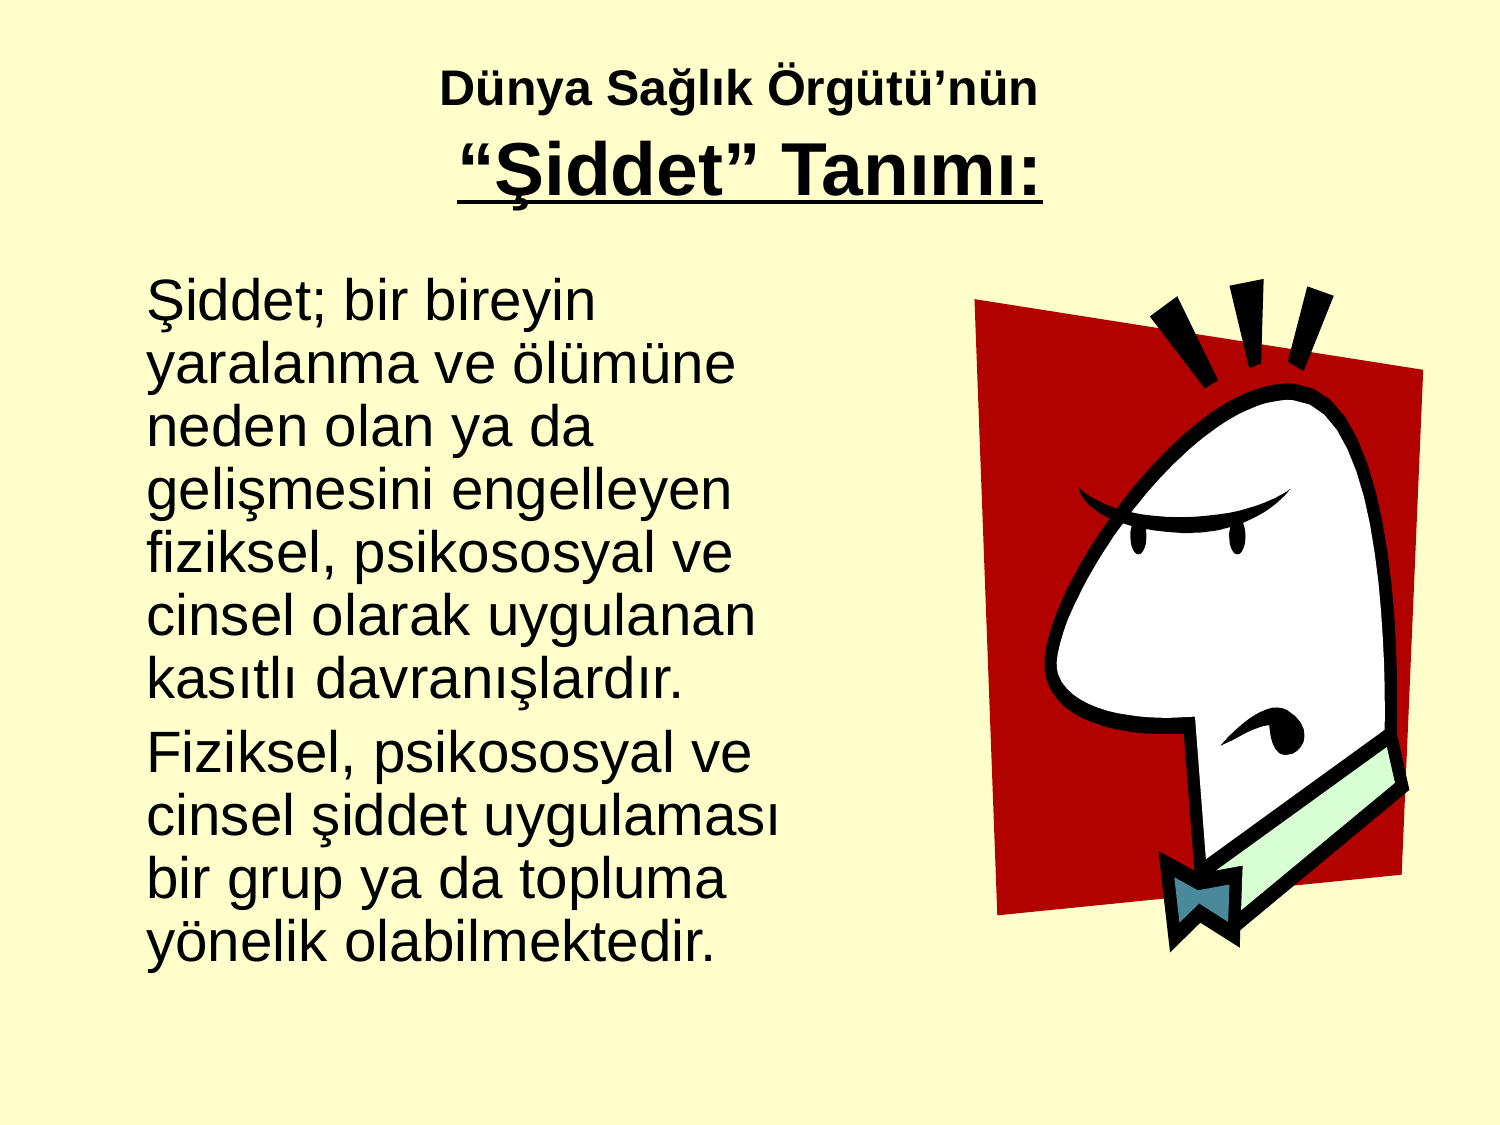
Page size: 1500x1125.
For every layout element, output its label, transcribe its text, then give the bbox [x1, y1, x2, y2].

title Dünya Sağlık Örgütü’nün “Şiddet” Tanımı: [74, 44, 1426, 197]
picture [974, 278, 1424, 953]
list Şiddet; bir bireyin yaralanma ve ölümüne neden olan ya da gelişmesini engelleyen fiziksel, psikososyal ve cinsel olarak uygulanan kasıtlı davranışlardır. Fiziksel, psikososyal ve cinsel şiddet uygulaması bir grup ya da topluma yönelik olabilmektedir. [74, 262, 857, 1006]
